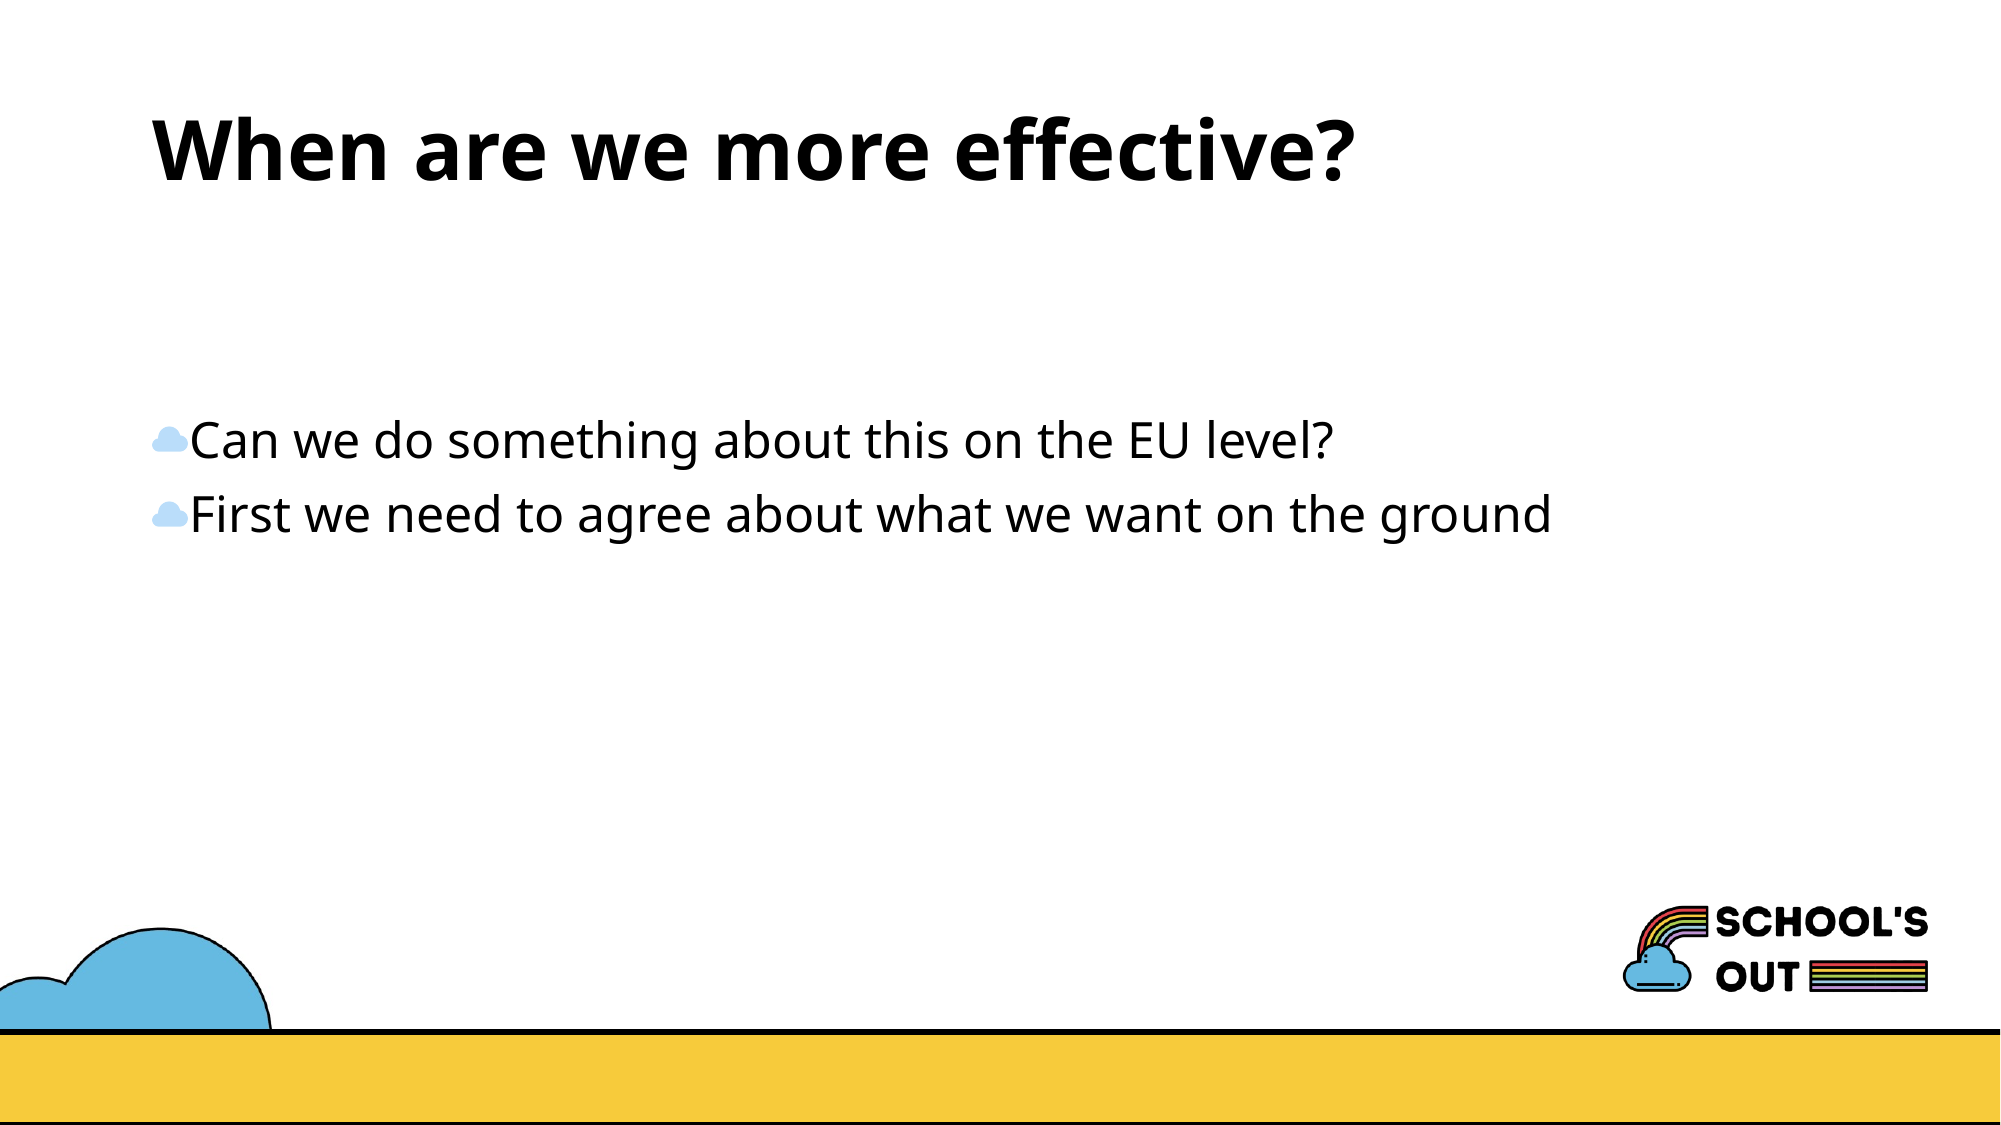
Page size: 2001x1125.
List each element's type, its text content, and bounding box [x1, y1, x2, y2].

picture [1600, 850, 1952, 1048]
picture [152, 496, 188, 532]
picture [0, 925, 274, 1029]
title When are we more effective? [137, 59, 1863, 247]
picture [152, 421, 188, 457]
list Can we do something about this on the EU level? First we need to agree about what we want on the ground [137, 326, 1882, 877]
